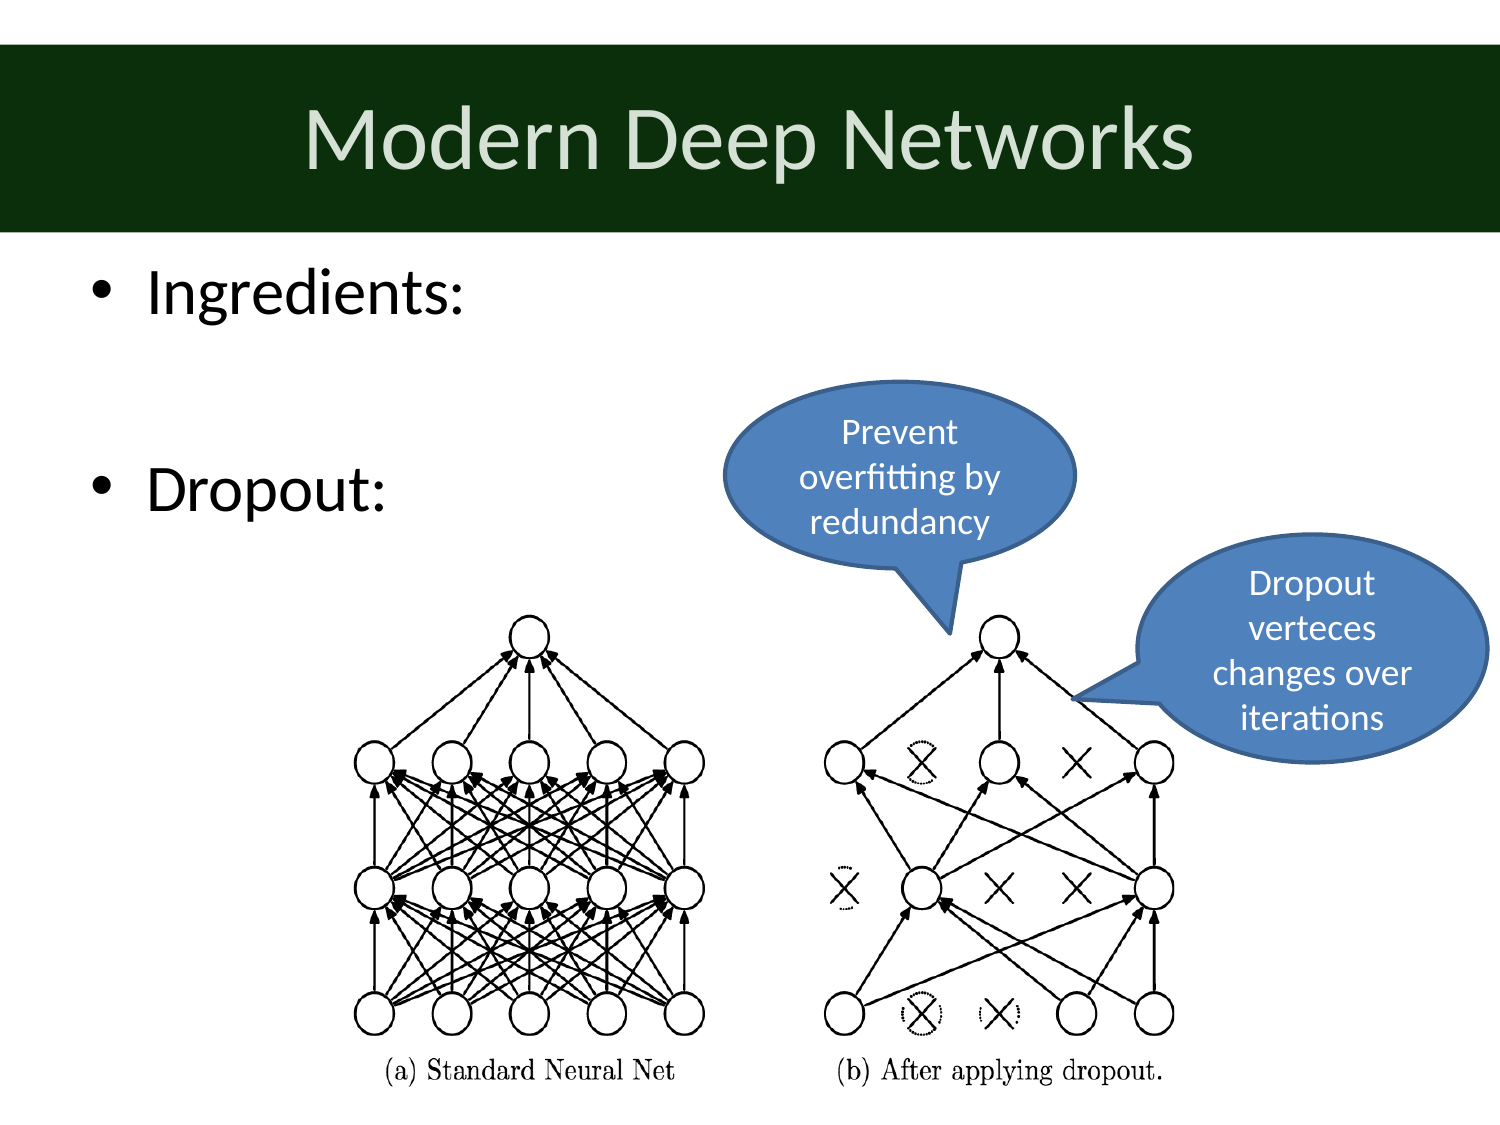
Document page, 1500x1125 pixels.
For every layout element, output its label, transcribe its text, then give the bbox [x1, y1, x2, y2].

text_box Ingredients: Dropout: [87, 246, 472, 525]
text_box Dropout verteces changes over iterations [1070, 532, 1490, 765]
text_box [353, 614, 1175, 1087]
text_box [0, 44, 1500, 233]
text_box Prevent overfitting by redundancy [722, 379, 1078, 636]
title Modern Deep Networks [300, 76, 1200, 266]
